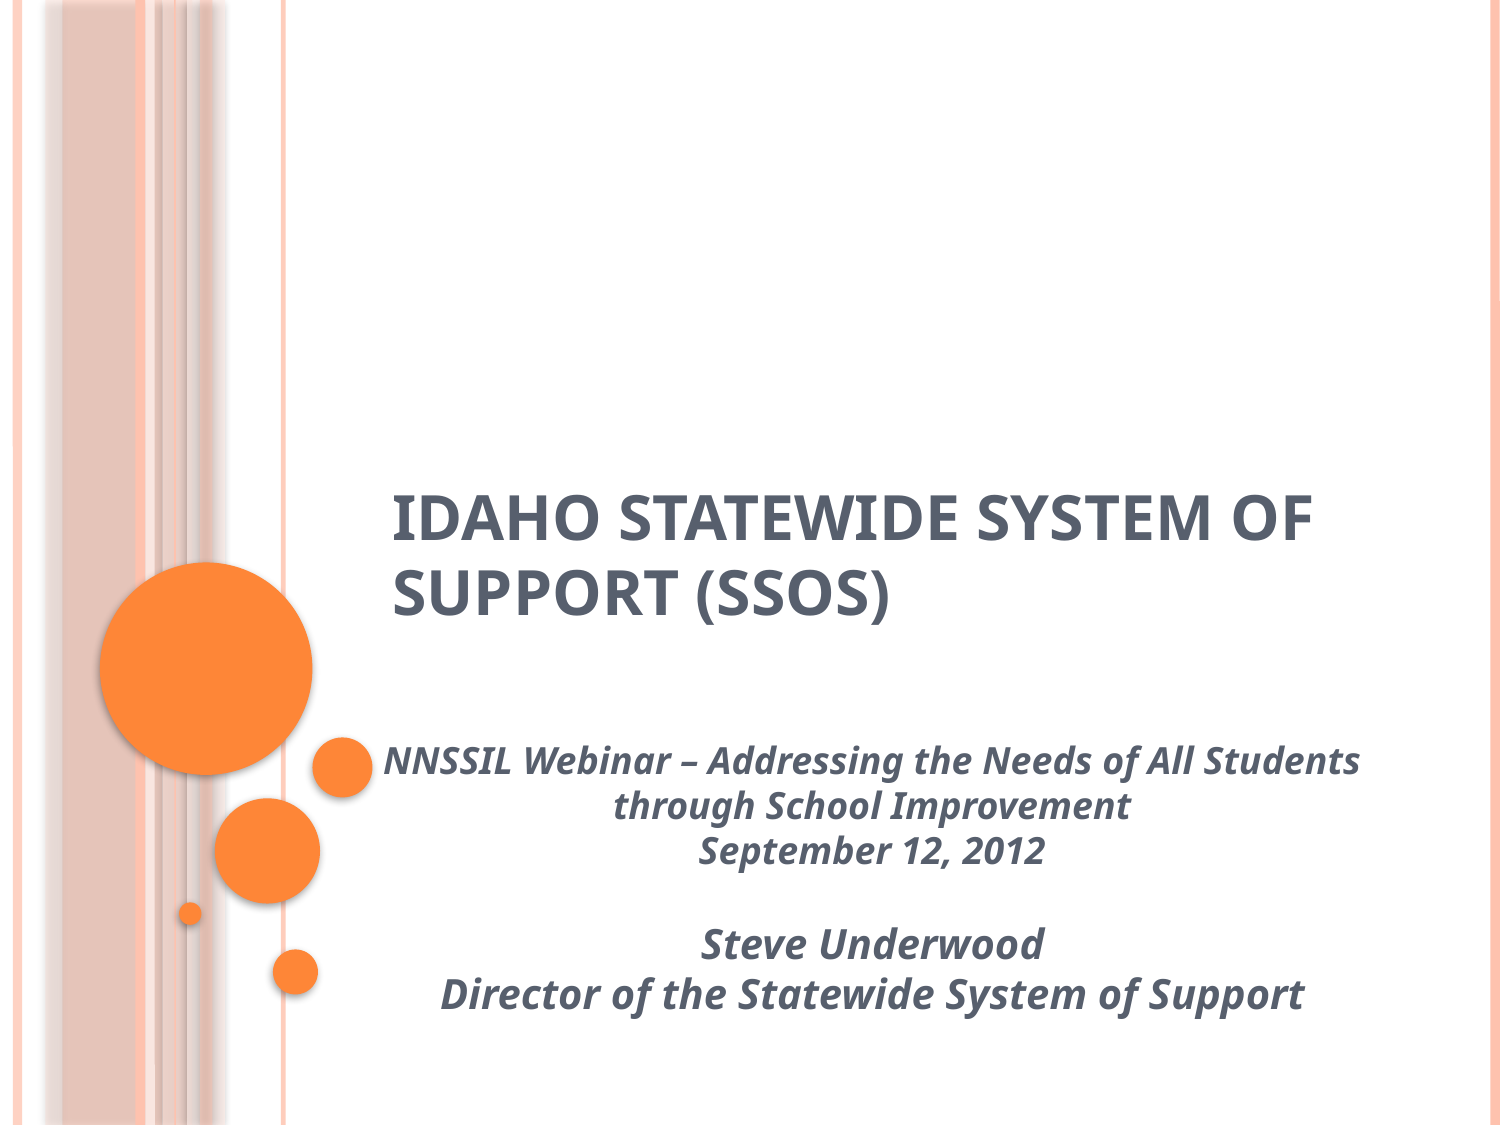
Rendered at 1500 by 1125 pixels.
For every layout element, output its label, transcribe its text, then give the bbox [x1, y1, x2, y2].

text_box NNSSIL Webinar – Addressing the Needs of All Students through School Improvement September 12, 2012 Steve Underwood Director of the Statewide System of Support [360, 730, 1385, 1025]
title Idaho Statewide System of Support (SSOS) [377, 324, 1390, 636]
